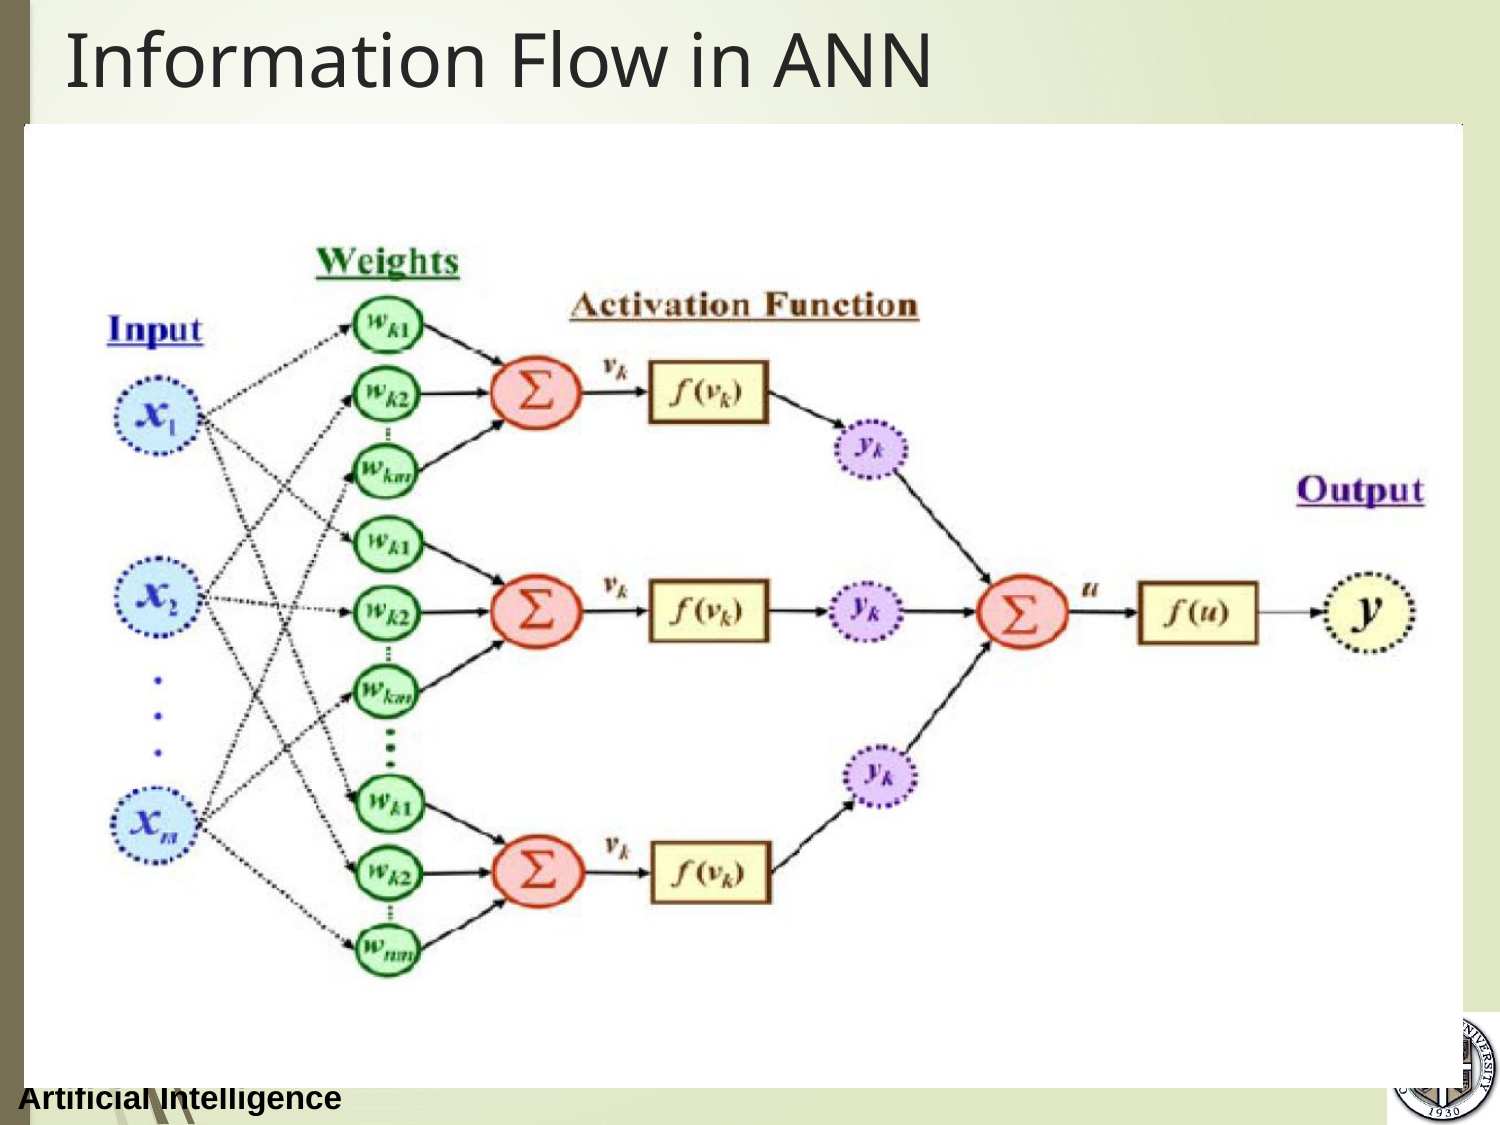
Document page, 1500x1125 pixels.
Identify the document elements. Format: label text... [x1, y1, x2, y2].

picture [24, 124, 1500, 1125]
title Information Flow in ANN [50, 5, 1500, 159]
